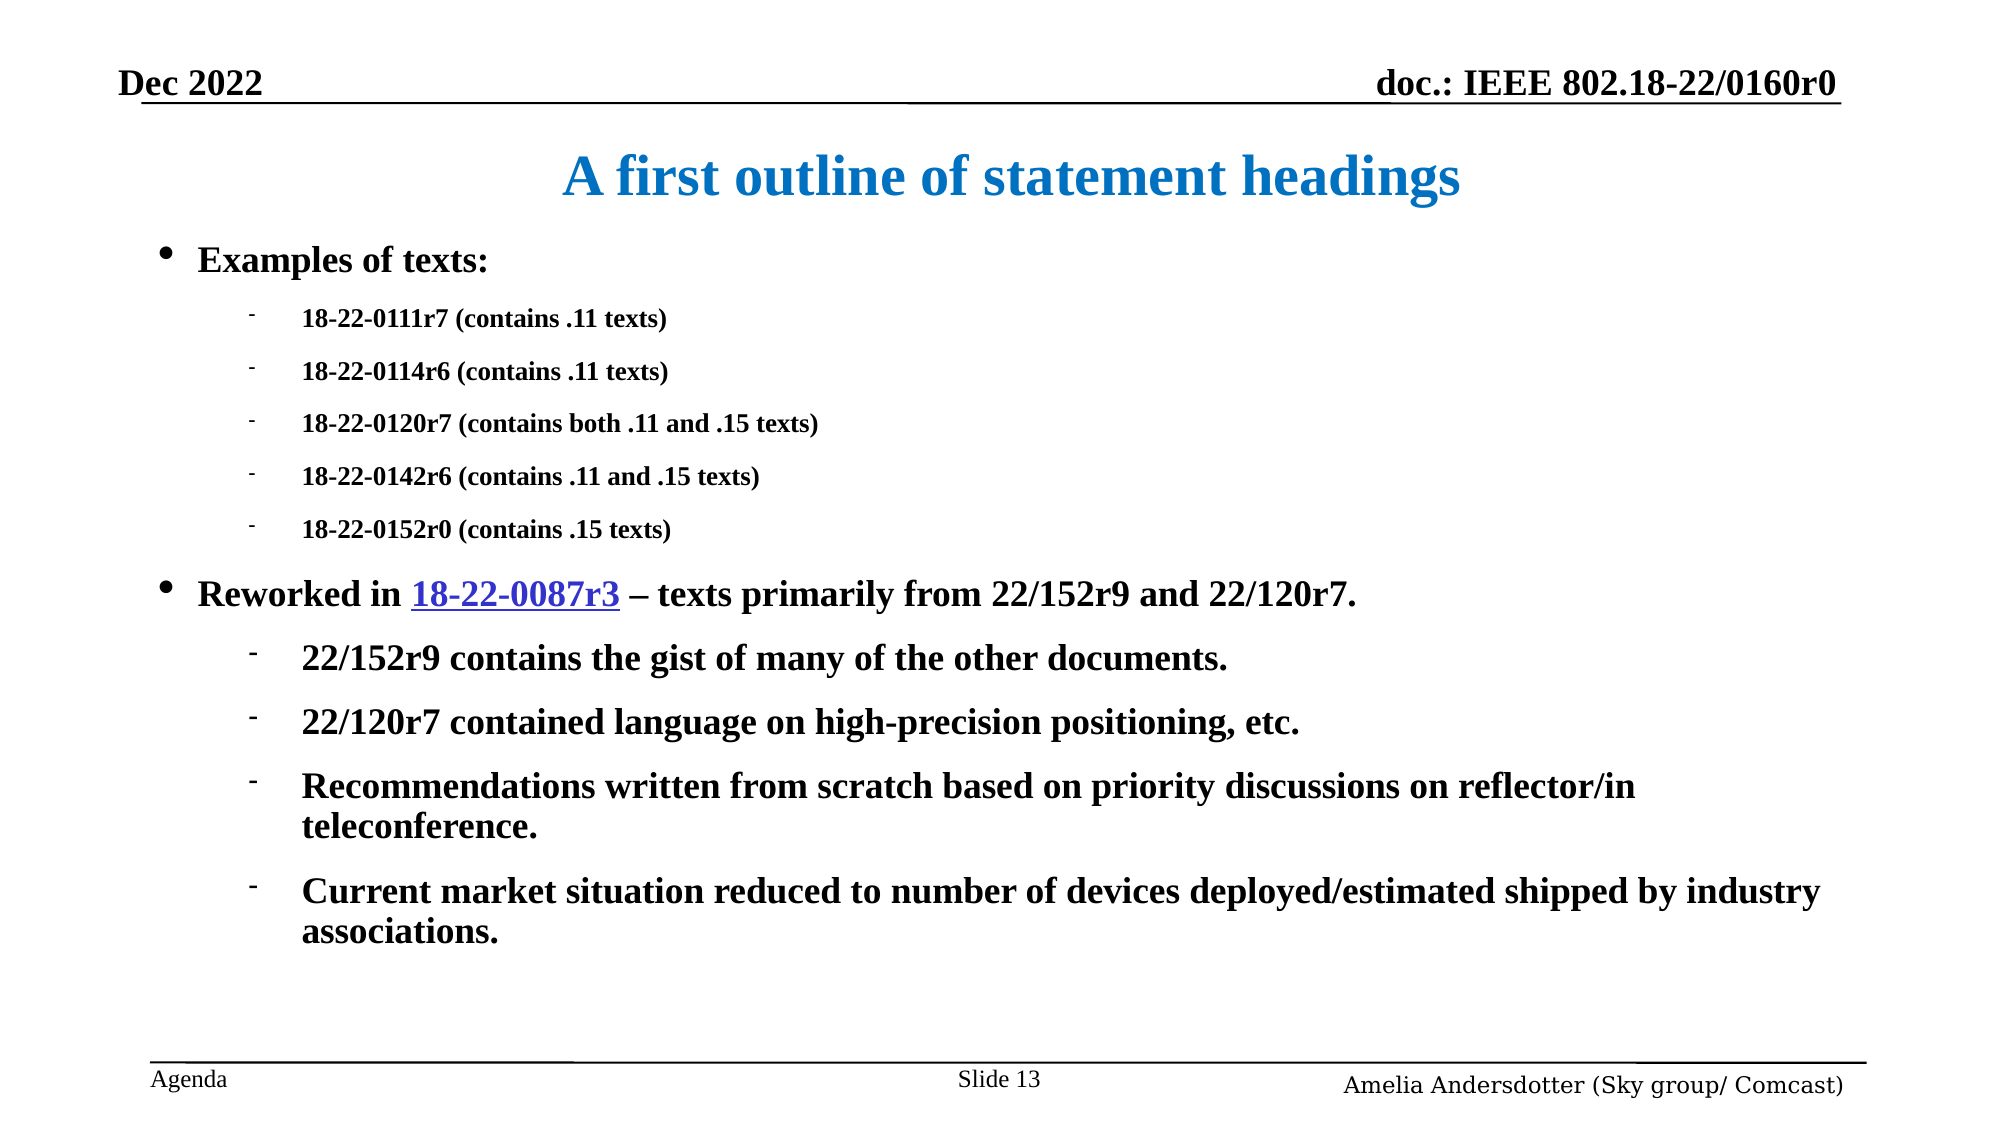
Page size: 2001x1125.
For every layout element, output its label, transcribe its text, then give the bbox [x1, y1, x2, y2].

slide_number Slide <number> [933, 1062, 1066, 1122]
list Examples of texts: 18-22-0111r7 (contains .11 texts) 18-22-0114r6 (contains .11 texts) 18-22-0120r7 (contains both .11 and .15 texts) 18-22-0142r6 (contains .11 and .15 texts) 18-22-0152r0 (contains .15 texts) Reworked in 18-22-0087r3 – texts primarily from 22/152r9 and 22/120r7. 22/152r9 contains the gist of many of the other documents. 22/120r7 contained language on high-precision positioning, etc. Recommendations written from scratch based on priority discussions on reflector/in teleconference. Current market situation reduced to number of devices deployed/estimated shipped by industry associations. [144, 227, 1876, 1034]
title A first outline of statement headings [162, 99, 1863, 227]
text_box Amelia Andersdotter (Sky group/ Comcast) [1299, 1062, 1860, 1104]
